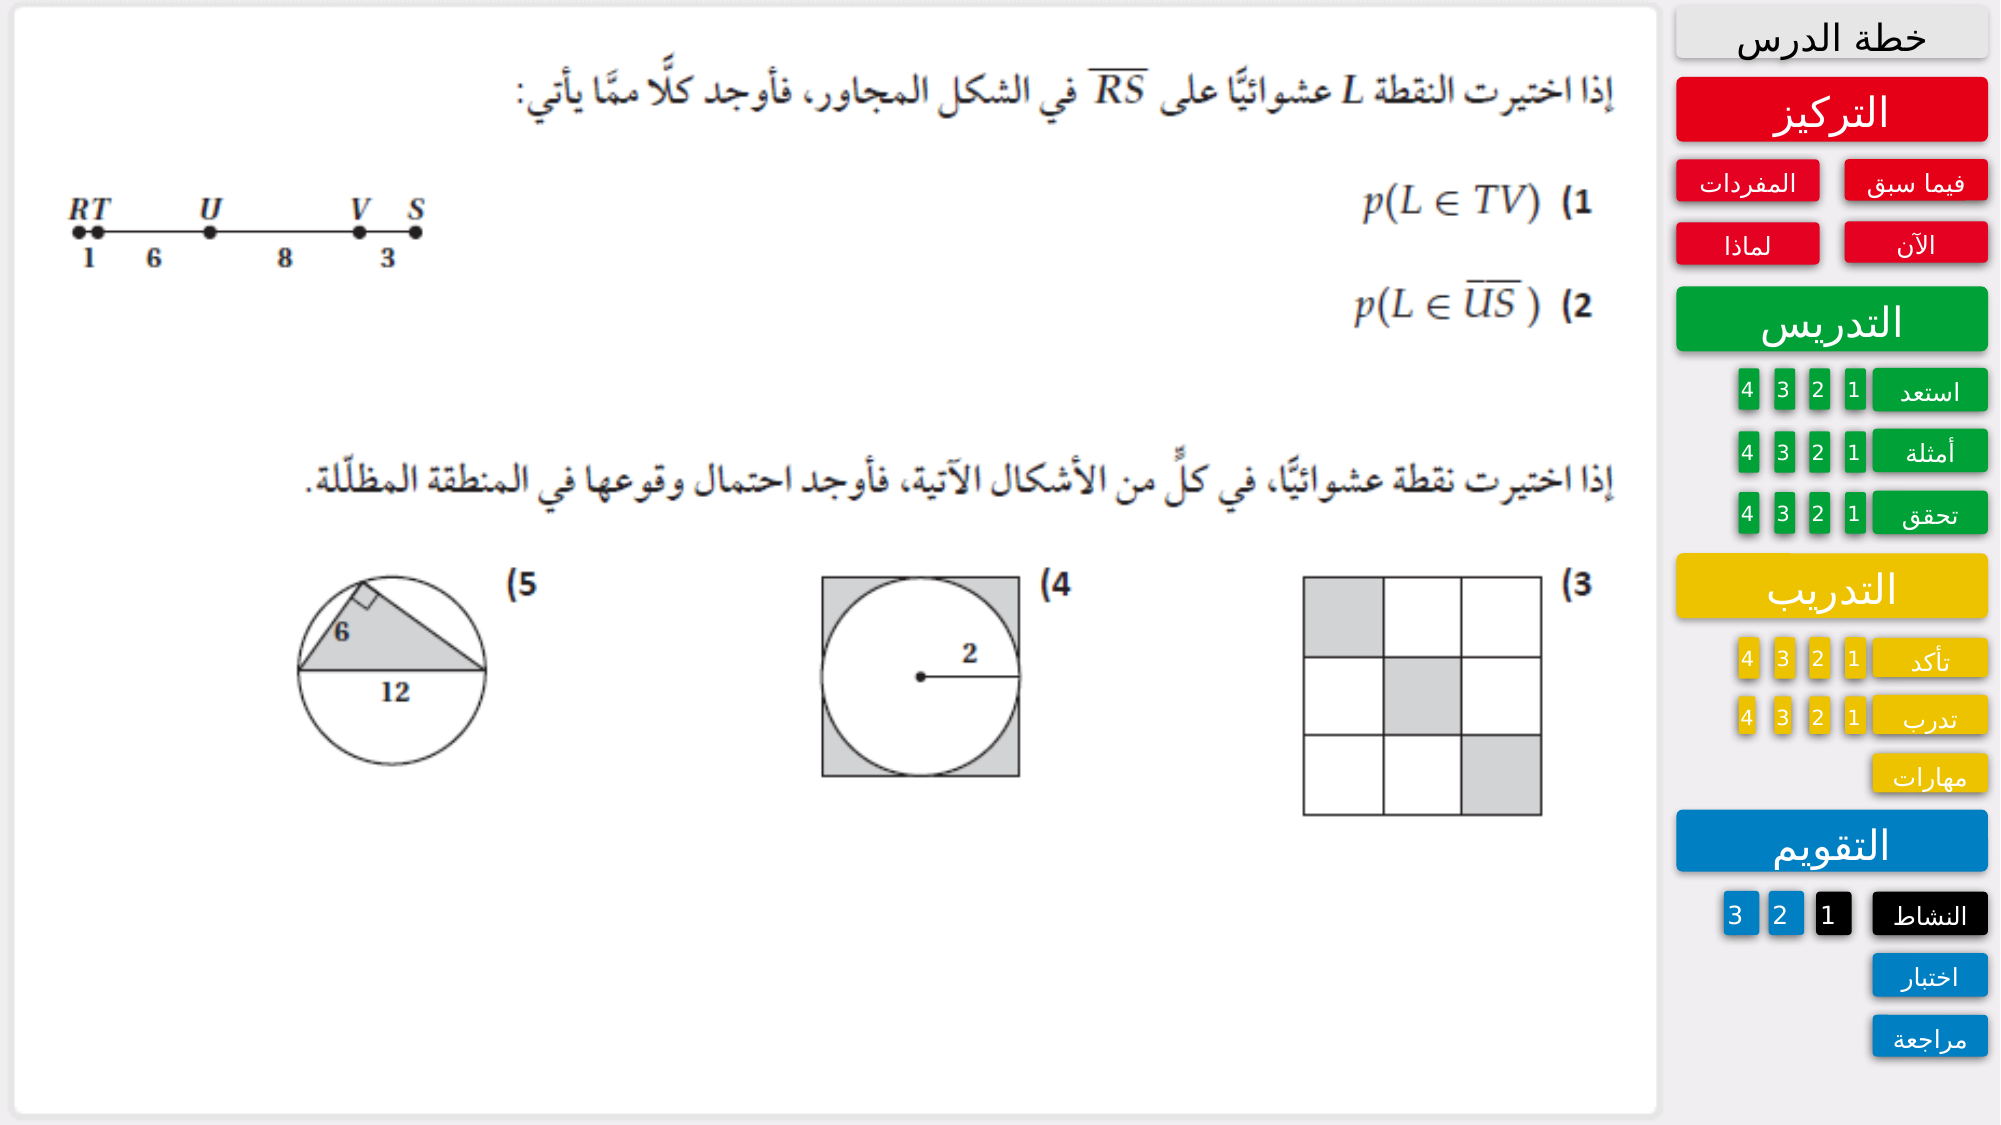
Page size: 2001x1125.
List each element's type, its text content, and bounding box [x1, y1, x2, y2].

text_box 3 [1774, 637, 1796, 679]
text_box مهارات [1872, 753, 1988, 793]
text_box 1 [1845, 492, 1866, 534]
text_box 1 [1845, 368, 1866, 410]
text_box التدريب [1675, 552, 1990, 620]
text_box مراجعة [1872, 1014, 1988, 1057]
text_box 2 [1809, 368, 1831, 410]
text_box 1 [1845, 431, 1866, 473]
text_box النشاط [1872, 891, 1988, 936]
picture [0, 0, 2001, 1125]
text_box 1 [1816, 891, 1852, 936]
text_box تحقق [1872, 490, 1988, 535]
text_box 2 [1809, 431, 1831, 473]
text_box التركيز [1675, 75, 1990, 143]
text_box 4 [1738, 368, 1760, 410]
text_box 2 [1768, 890, 1805, 936]
text_box اختبار [1872, 953, 1988, 997]
text_box فيما سبق [1844, 159, 1988, 201]
text_box 3 [1774, 368, 1796, 410]
text_box أمثلة [1872, 428, 1988, 473]
text_box 3 [1774, 431, 1796, 473]
text_box استعد [1873, 367, 1988, 412]
text_box 2 [1809, 637, 1831, 679]
text_box تدرب [1872, 694, 1988, 735]
text_box 1 [1845, 696, 1866, 734]
text_box 3 [1774, 696, 1792, 734]
text_box 1 [1845, 637, 1866, 679]
text_box تأكد [1873, 637, 1988, 678]
text_box المفردات [1676, 159, 1820, 202]
text_box 4 [1738, 637, 1760, 679]
text_box 3 [1723, 890, 1760, 936]
text_box التدريس [1675, 285, 1990, 353]
text_box 4 [1738, 431, 1760, 473]
text_box لماذا [1676, 222, 1820, 265]
text_box 4 [1738, 696, 1756, 734]
text_box 2 [1809, 696, 1831, 734]
text_box الآن [1844, 221, 1988, 263]
text_box التقويم [1675, 808, 1990, 873]
text_box 3 [1774, 492, 1796, 534]
text_box 2 [1809, 492, 1831, 534]
text_box 4 [1738, 492, 1760, 534]
text_box خطة الدرس [1675, 4, 1990, 59]
